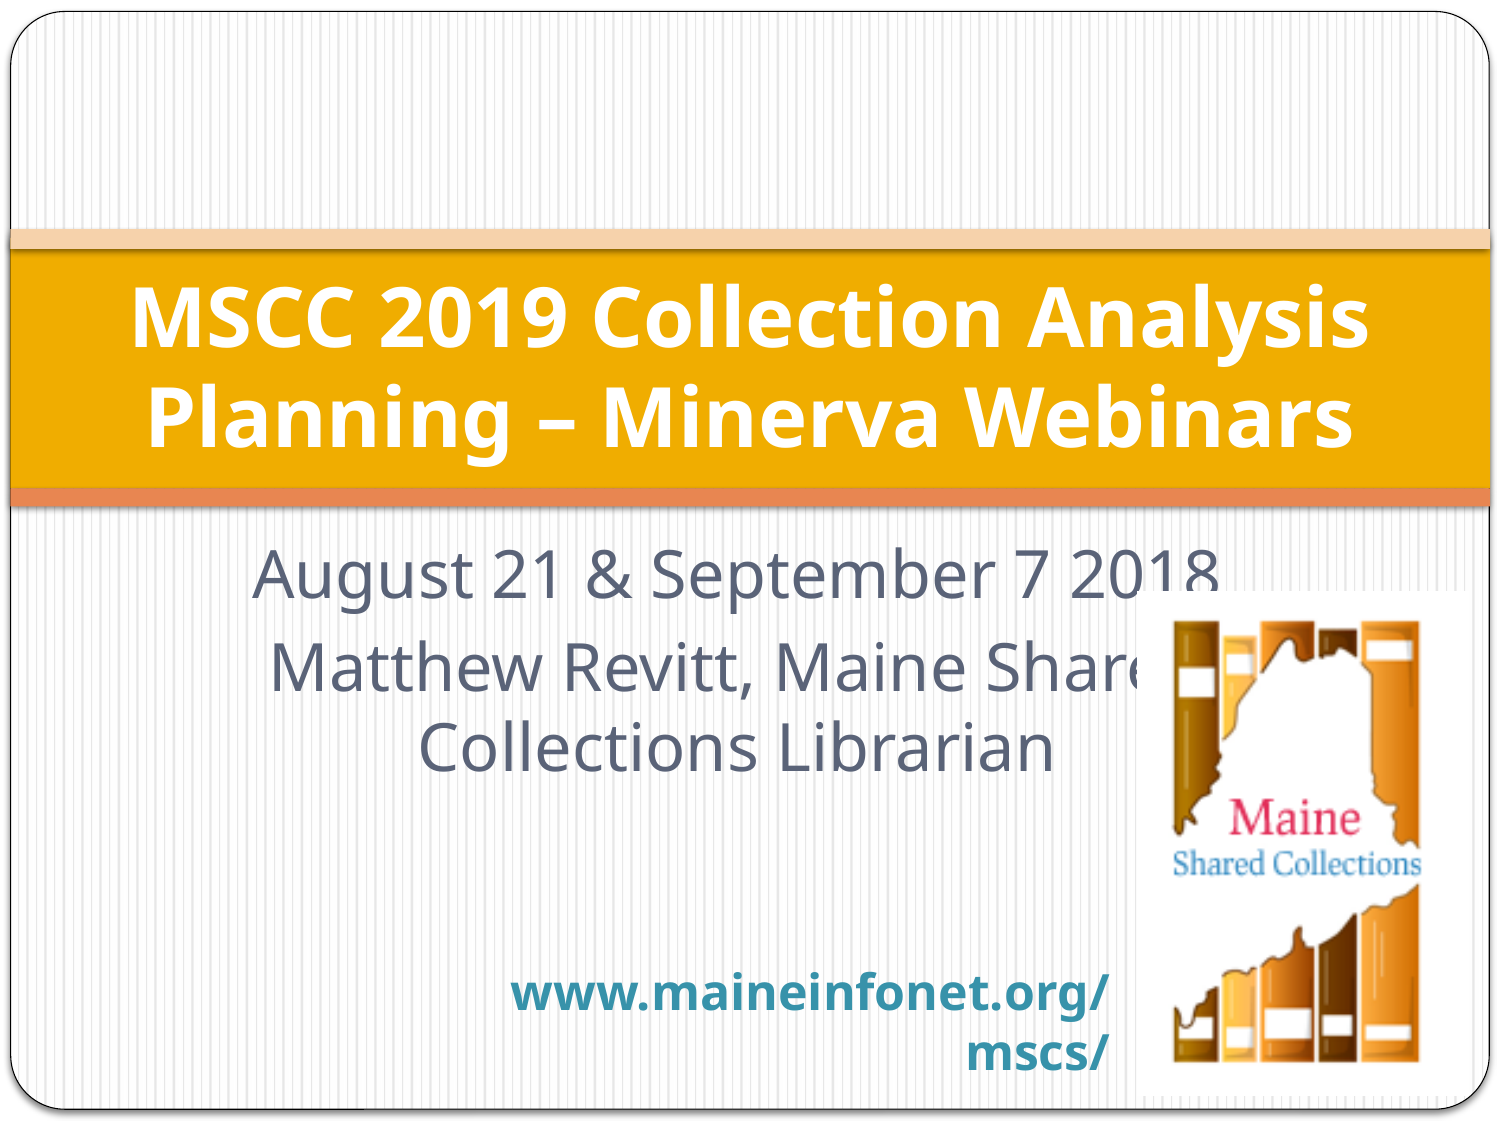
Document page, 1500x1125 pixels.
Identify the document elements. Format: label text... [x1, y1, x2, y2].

subtitle August 21 & September 7 2018 Matthew Revitt, Maine Shared Collections Librarian [212, 525, 1263, 788]
picture [1137, 590, 1469, 1096]
text_box www.maineinfonet.org/mscs/ [362, 953, 1125, 1089]
title MSCC 2019 Collection Analysis Planning – Minerva Webinars [75, 247, 1425, 489]
